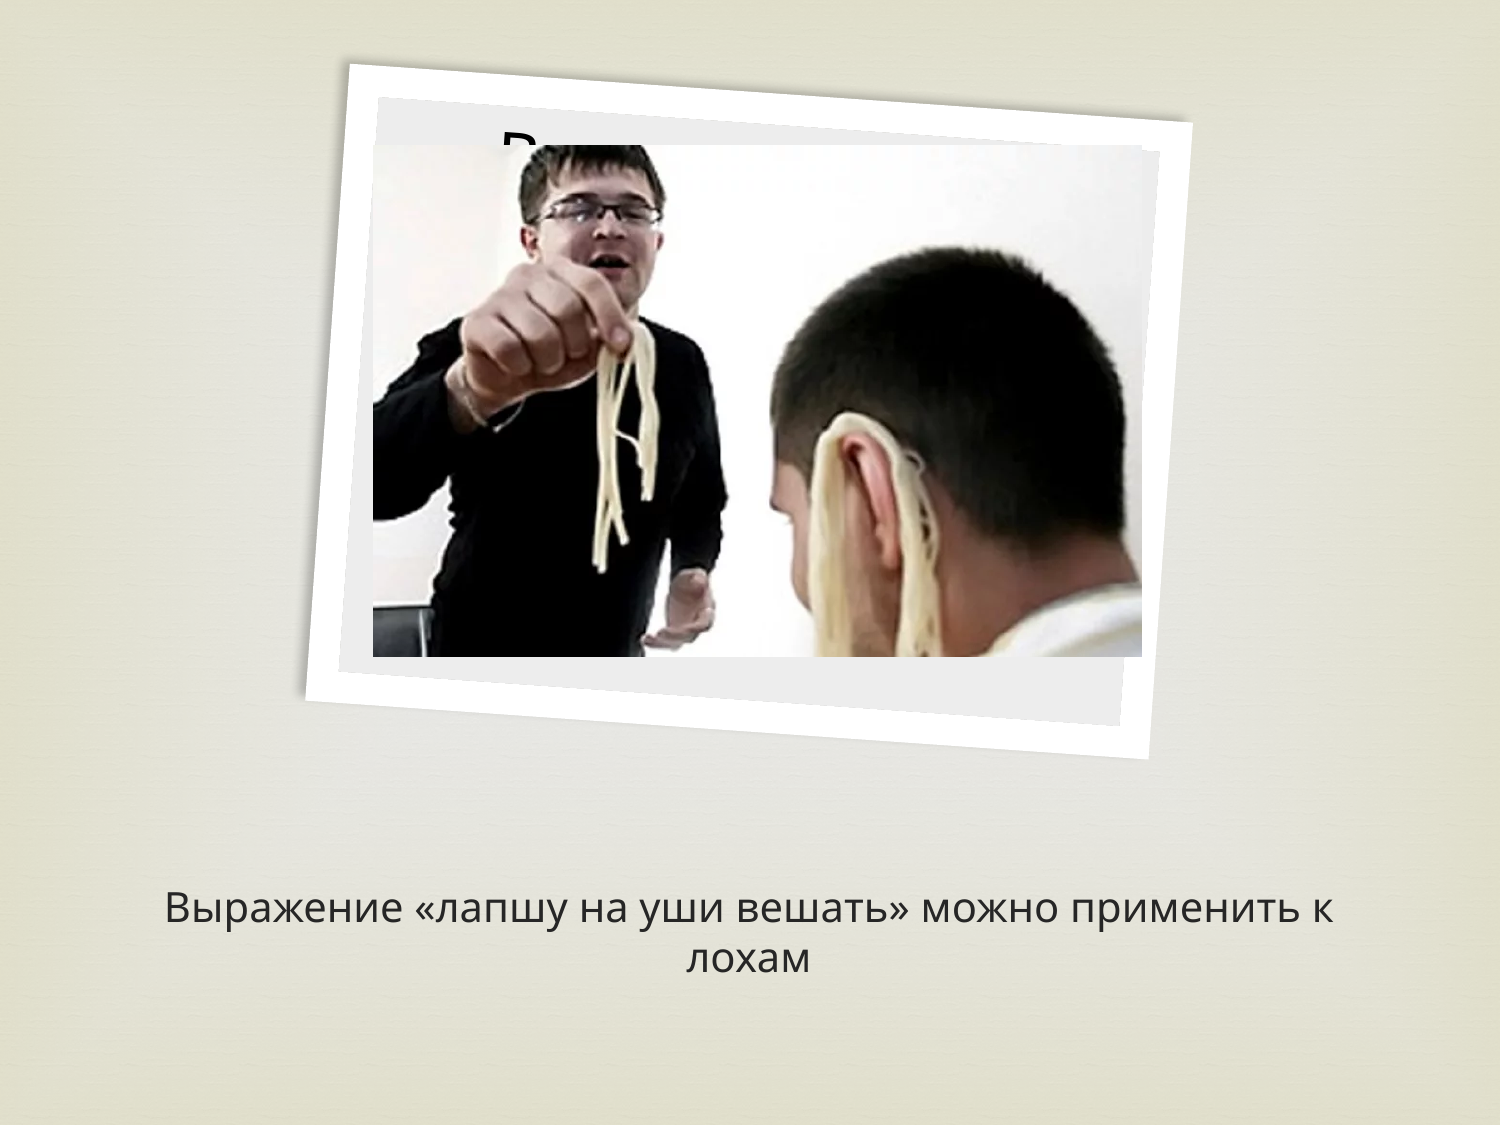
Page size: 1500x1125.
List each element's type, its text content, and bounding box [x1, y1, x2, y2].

list Выражение «лапшу на уши вешать» можно применить к лохам [112, 873, 1386, 1006]
picture [357, 123, 1142, 701]
